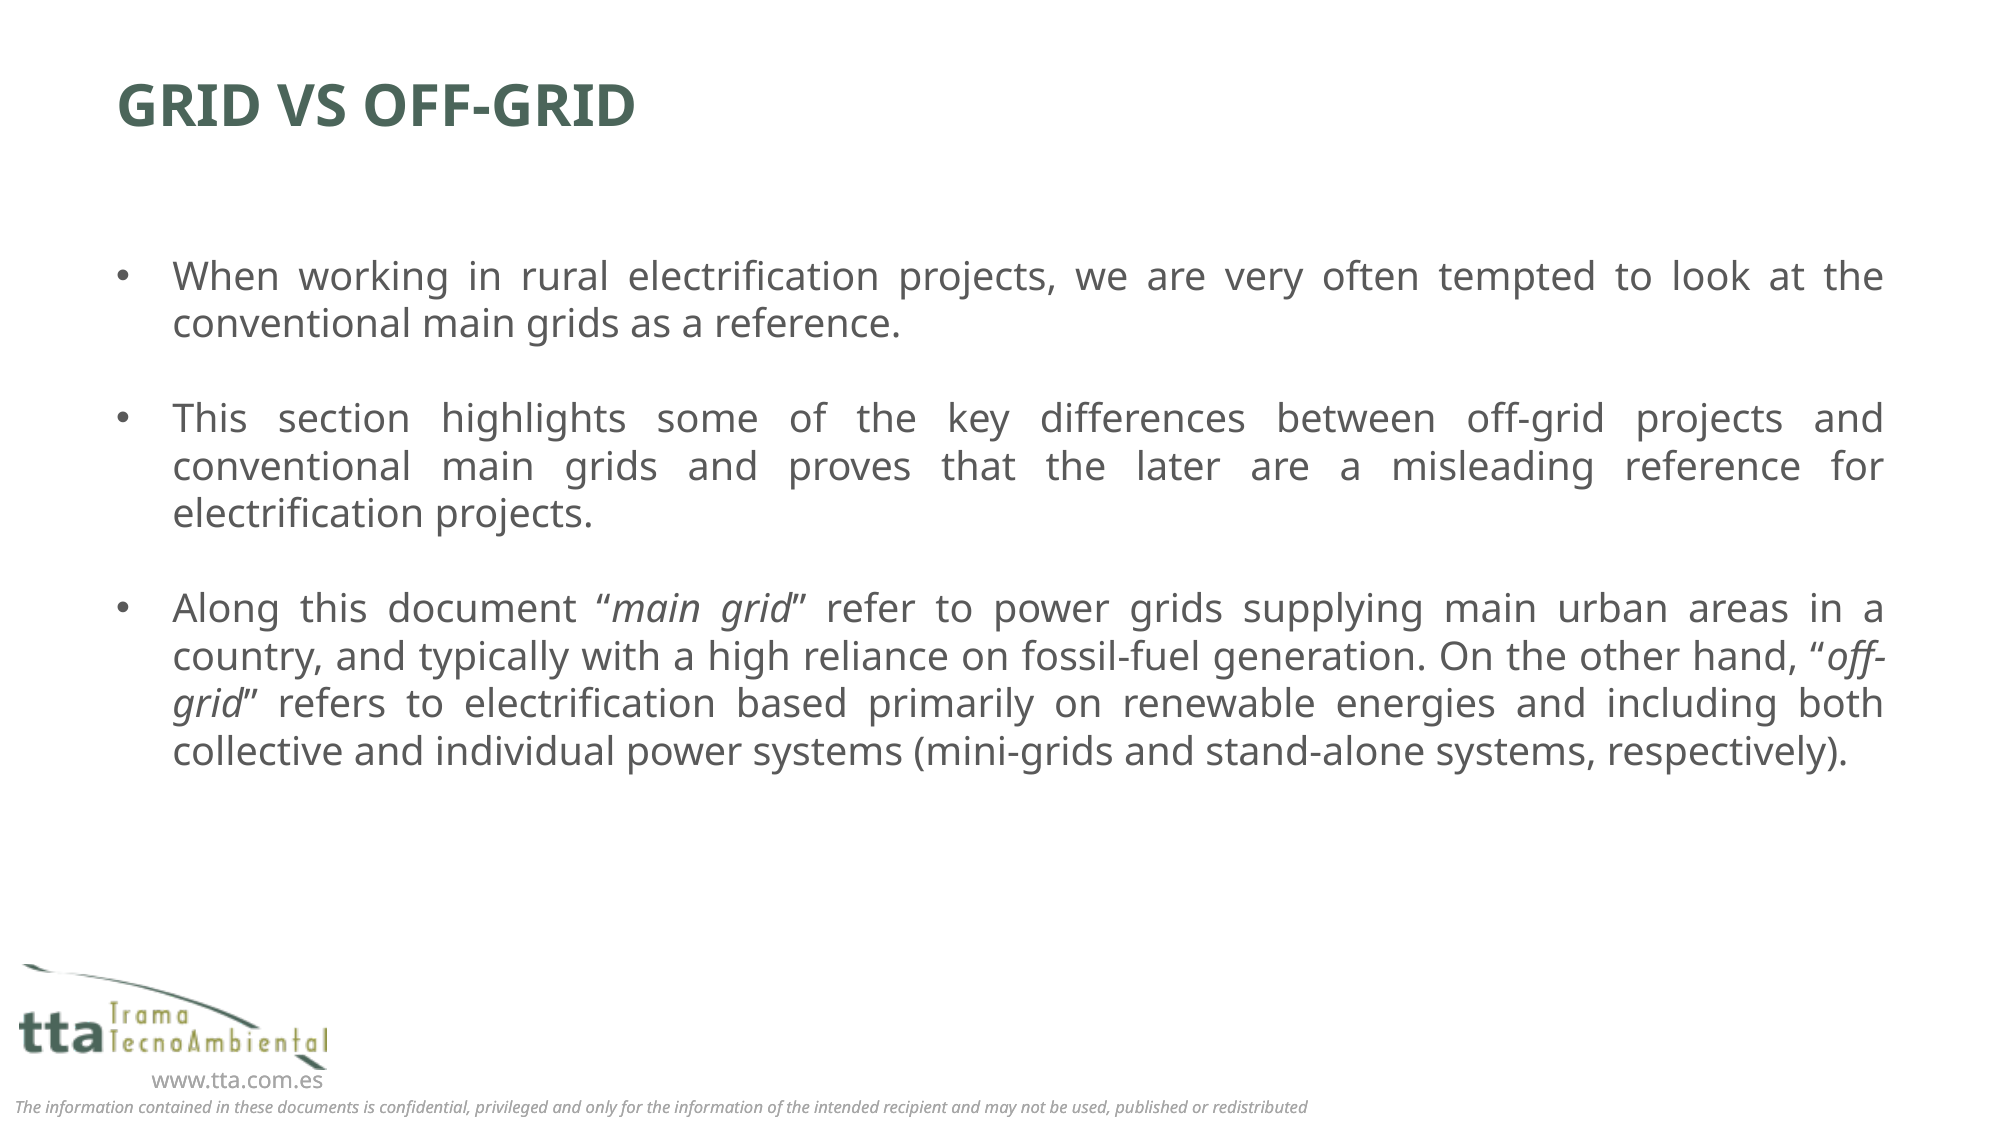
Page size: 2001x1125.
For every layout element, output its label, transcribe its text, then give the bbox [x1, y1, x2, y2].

picture [19, 964, 327, 1070]
text_box When working in rural electrification projects, we are very often tempted to look at the conventional main grids as a reference. This section highlights some of the key differences between off-grid projects and conventional main grids and proves that the later are a misleading reference for electrification projects. Along this document “main grid” refer to power grids supplying main urban areas in a country, and typically with a high reliance on fossil-fuel generation. On the other hand, “off-grid” refers to electrification based primarily on renewable energies and including both collective and individual power systems (mini-grids and stand-alone systems, respectively). [101, 243, 1902, 781]
title GRID VS OFF-GRID [99, 45, 1900, 161]
